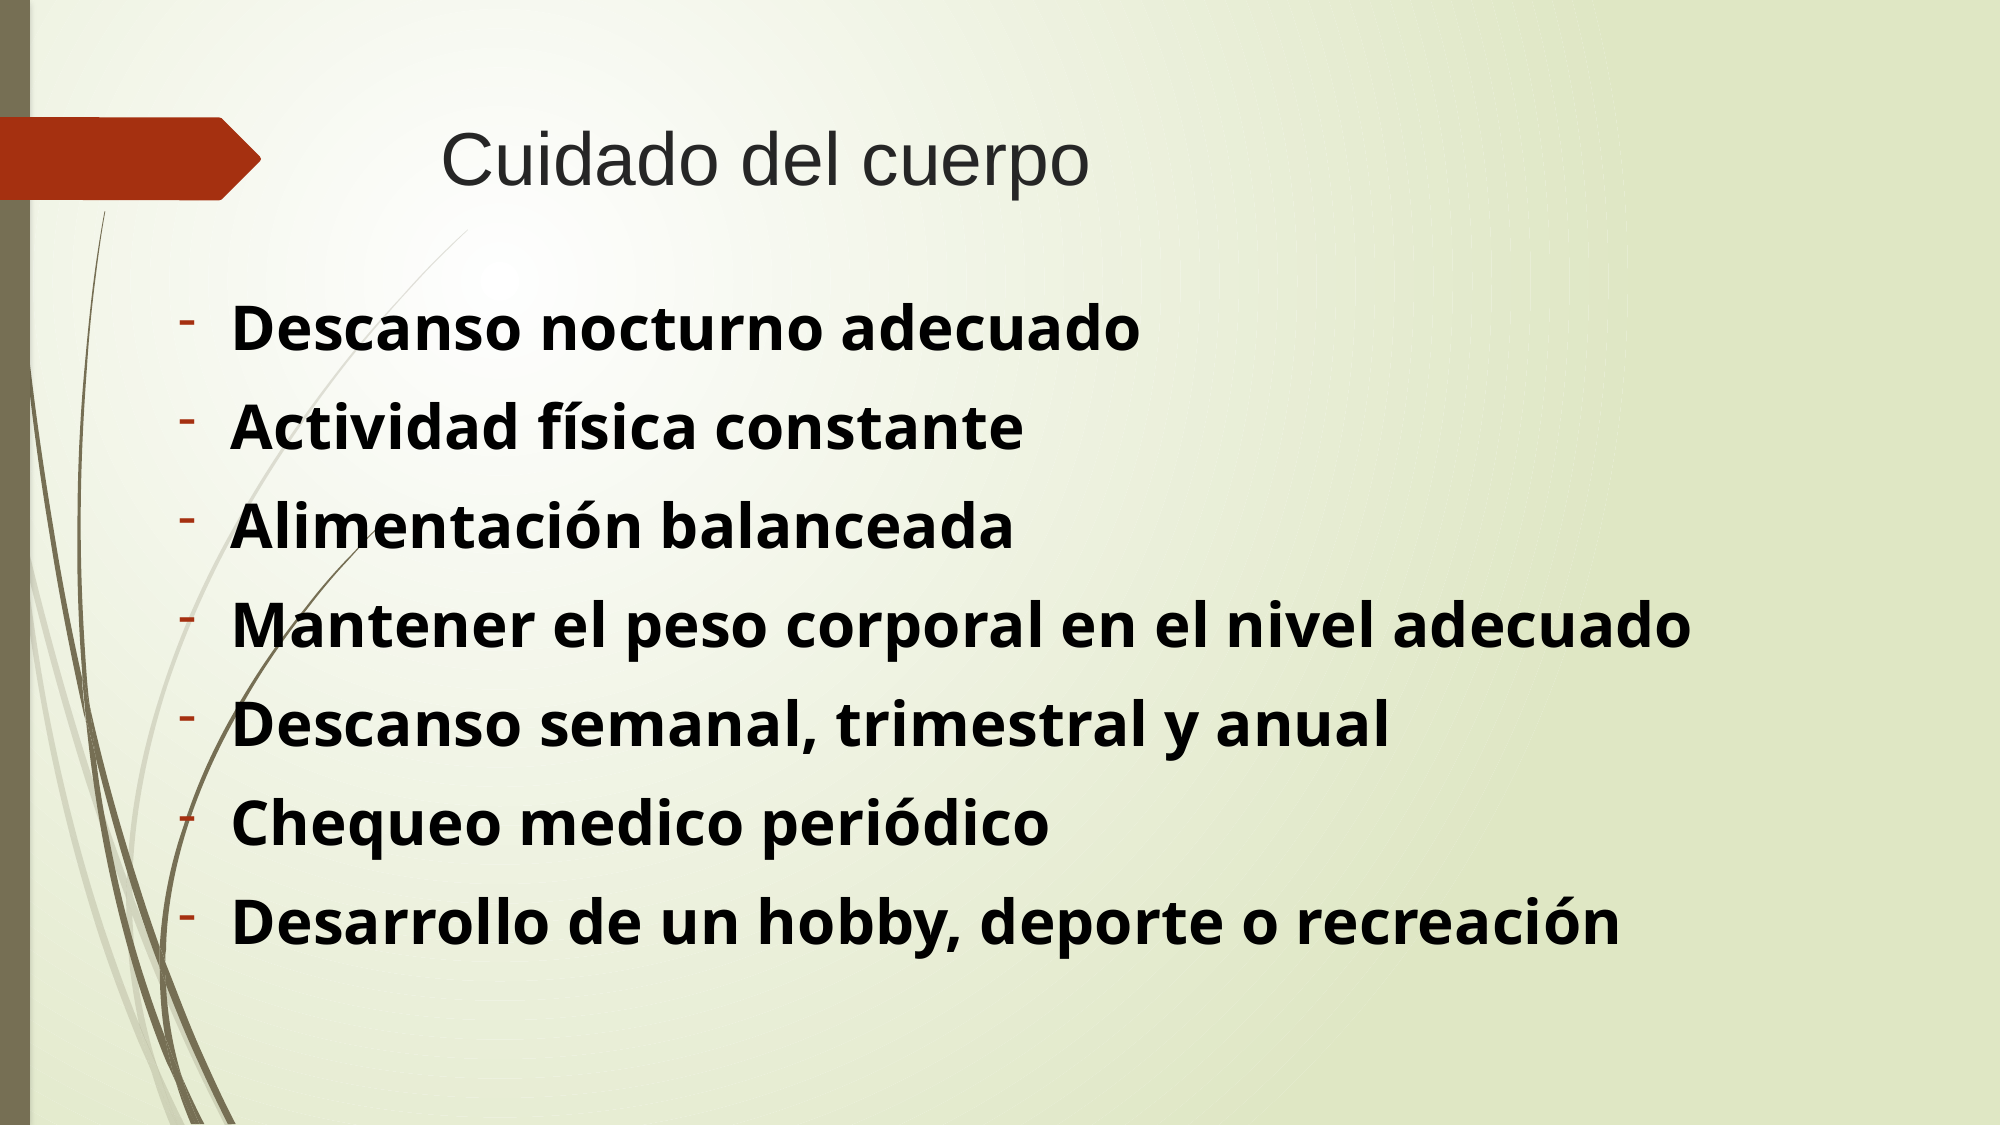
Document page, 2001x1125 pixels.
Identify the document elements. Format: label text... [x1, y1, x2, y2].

list Descanso nocturno adecuado Actividad física constante Alimentación balanceada Mantener el peso corporal en el nivel adecuado Descanso semanal, trimestral y anual Chequeo medico periódico Desarrollo de un hobby, deporte o recreación [162, 226, 1888, 970]
title Cuidado del cuerpo [425, 102, 1888, 226]
